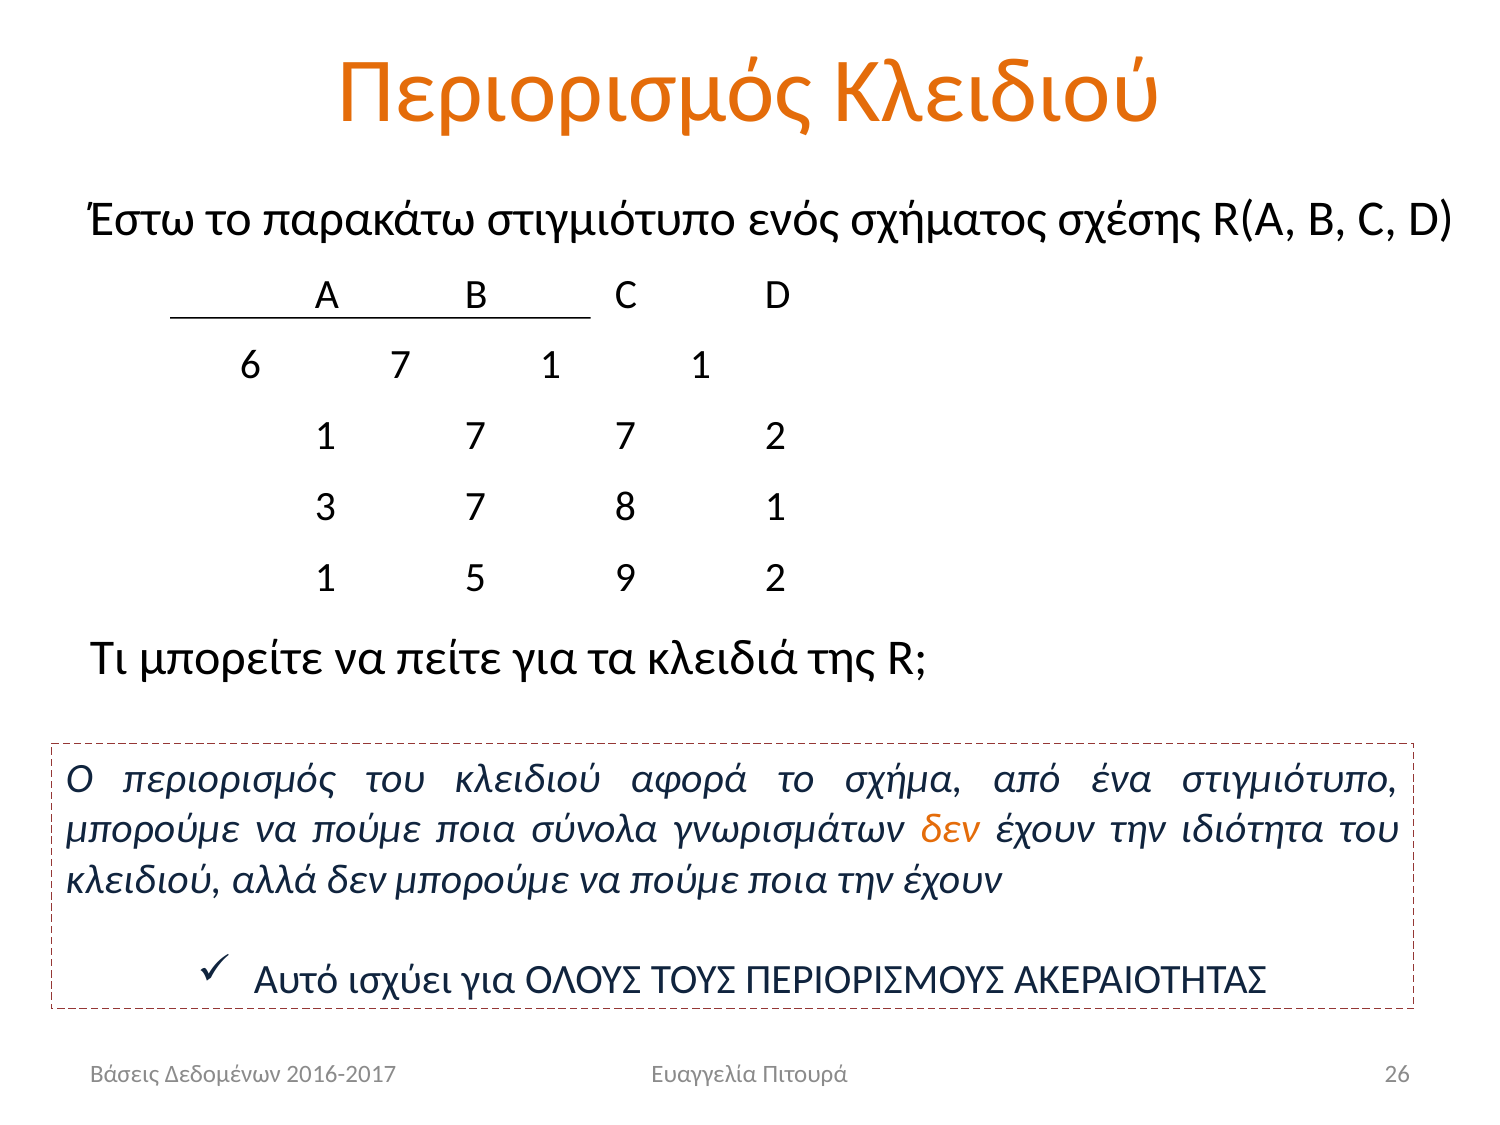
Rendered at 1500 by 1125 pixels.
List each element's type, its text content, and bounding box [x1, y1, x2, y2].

text_box Ο περιορισμός του κλειδιού αφορά το σχήμα, από ένα στιγμιότυπο, μπορούμε να πούμε ποια σύνολα γνωρισμάτων δεν έχουν την ιδιότητα του κλειδιού, αλλά δεν μπορούμε να πούμε ποια την έχουν Αυτό ισχύει για ΟΛΟΥΣ ΤΟΥΣ ΠΕΡΙΟΡΙΣΜΟΥΣ ΑΚΕΡΑΙΟΤΗΤΑΣ [51, 743, 1414, 1009]
slide_number Βάσεις Δεδομένων 2016-2017 [75, 1042, 425, 1103]
text_box Έστω το παρακάτω στιγμιότυπο ενός σχήματος σχέσης R(A, B, C, D) Α Β C D 6 7 1 1 1 7 7 2 3 7 8 1 1 5 9 2 Τι μπορείτε να πείτε για τα κλειδιά της R; [75, 178, 1481, 693]
title Περιορισμός Κλειδιού [75, 0, 1425, 179]
slide_number 26 [1074, 1042, 1425, 1103]
footer Ευαγγελία Πιτουρά [512, 1042, 988, 1103]
